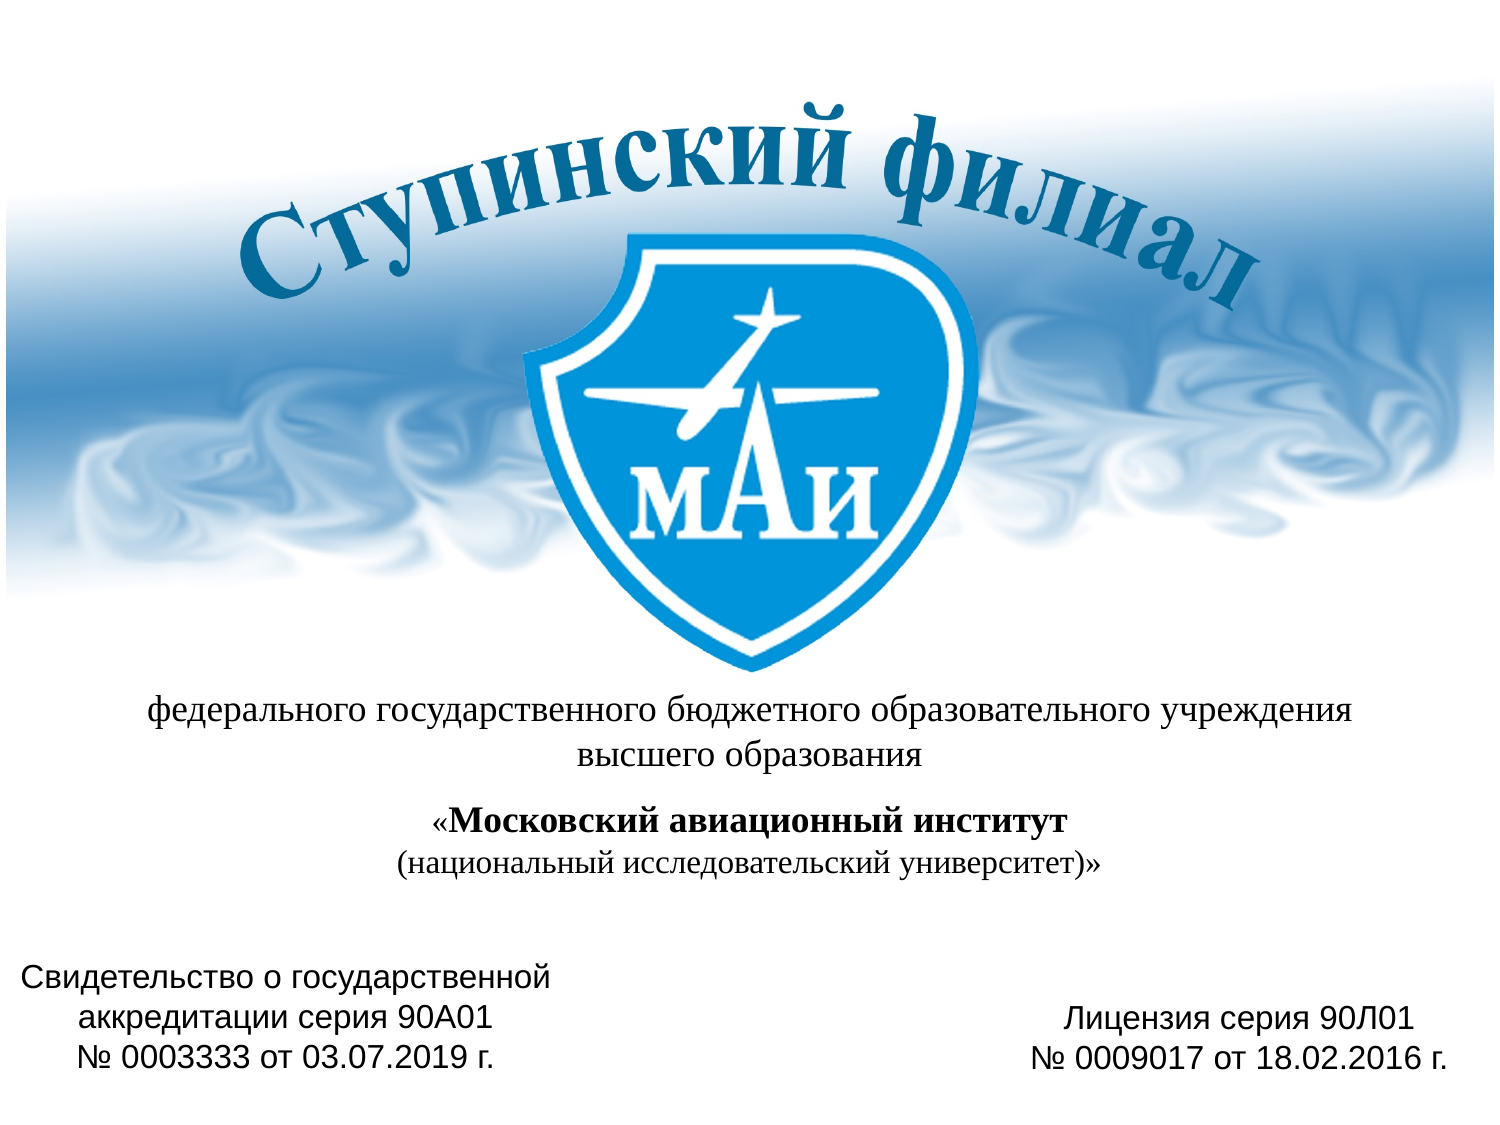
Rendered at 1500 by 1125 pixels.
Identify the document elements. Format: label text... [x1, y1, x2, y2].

text_box федерального государственного бюджетного образовательного учреждения высшего образования «Московский авиационный институт (национальный исследовательский университет)» [58, 854, 1442, 888]
text_box Лицензия серия 90Л01 № 0009017 от 18.02.2016 г. [978, 988, 1500, 1084]
picture [6, 0, 1494, 854]
text_box Свидетельство о государственной аккредитации серия 90А01 № 0003333 от 03.07.2019 г. [0, 948, 572, 1083]
